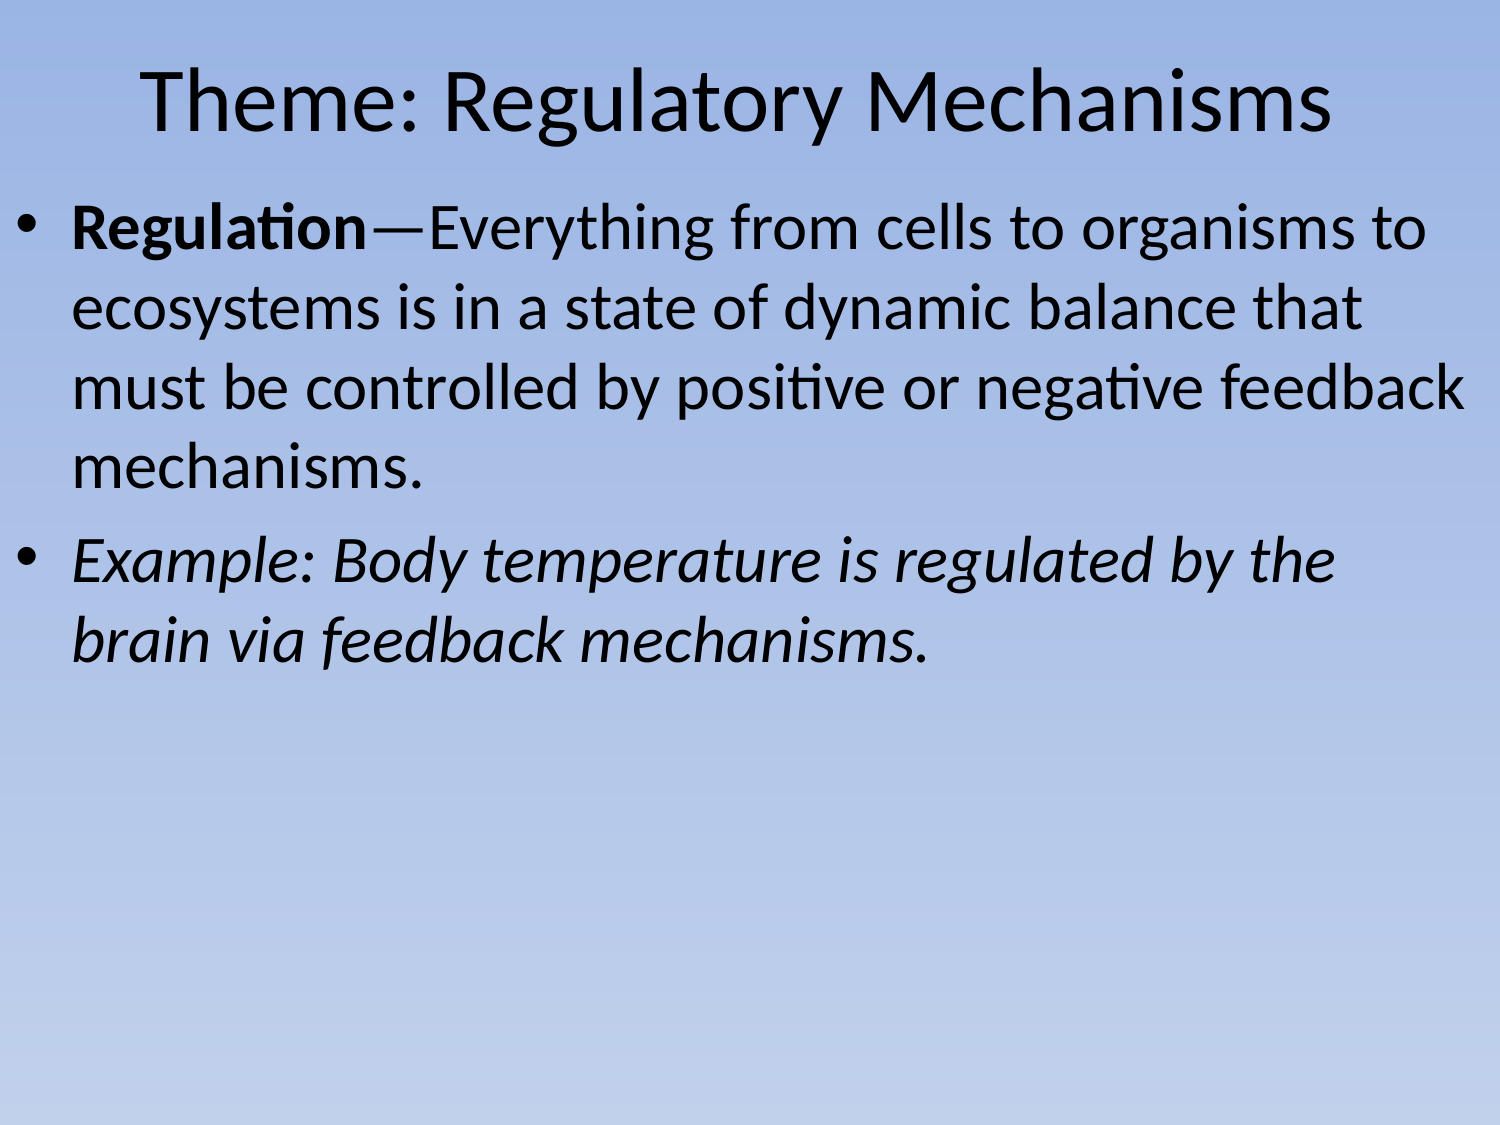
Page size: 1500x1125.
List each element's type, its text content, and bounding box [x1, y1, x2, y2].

list Regulation—Everything from cells to organisms to ecosystems is in a state of dynamic balance that must be controlled by positive or negative feedback mechanisms. Example: Body temperature is regulated by the brain via feedback mechanisms. [0, 174, 1500, 1005]
title Theme: Regulatory Mechanisms [62, 1, 1413, 174]
